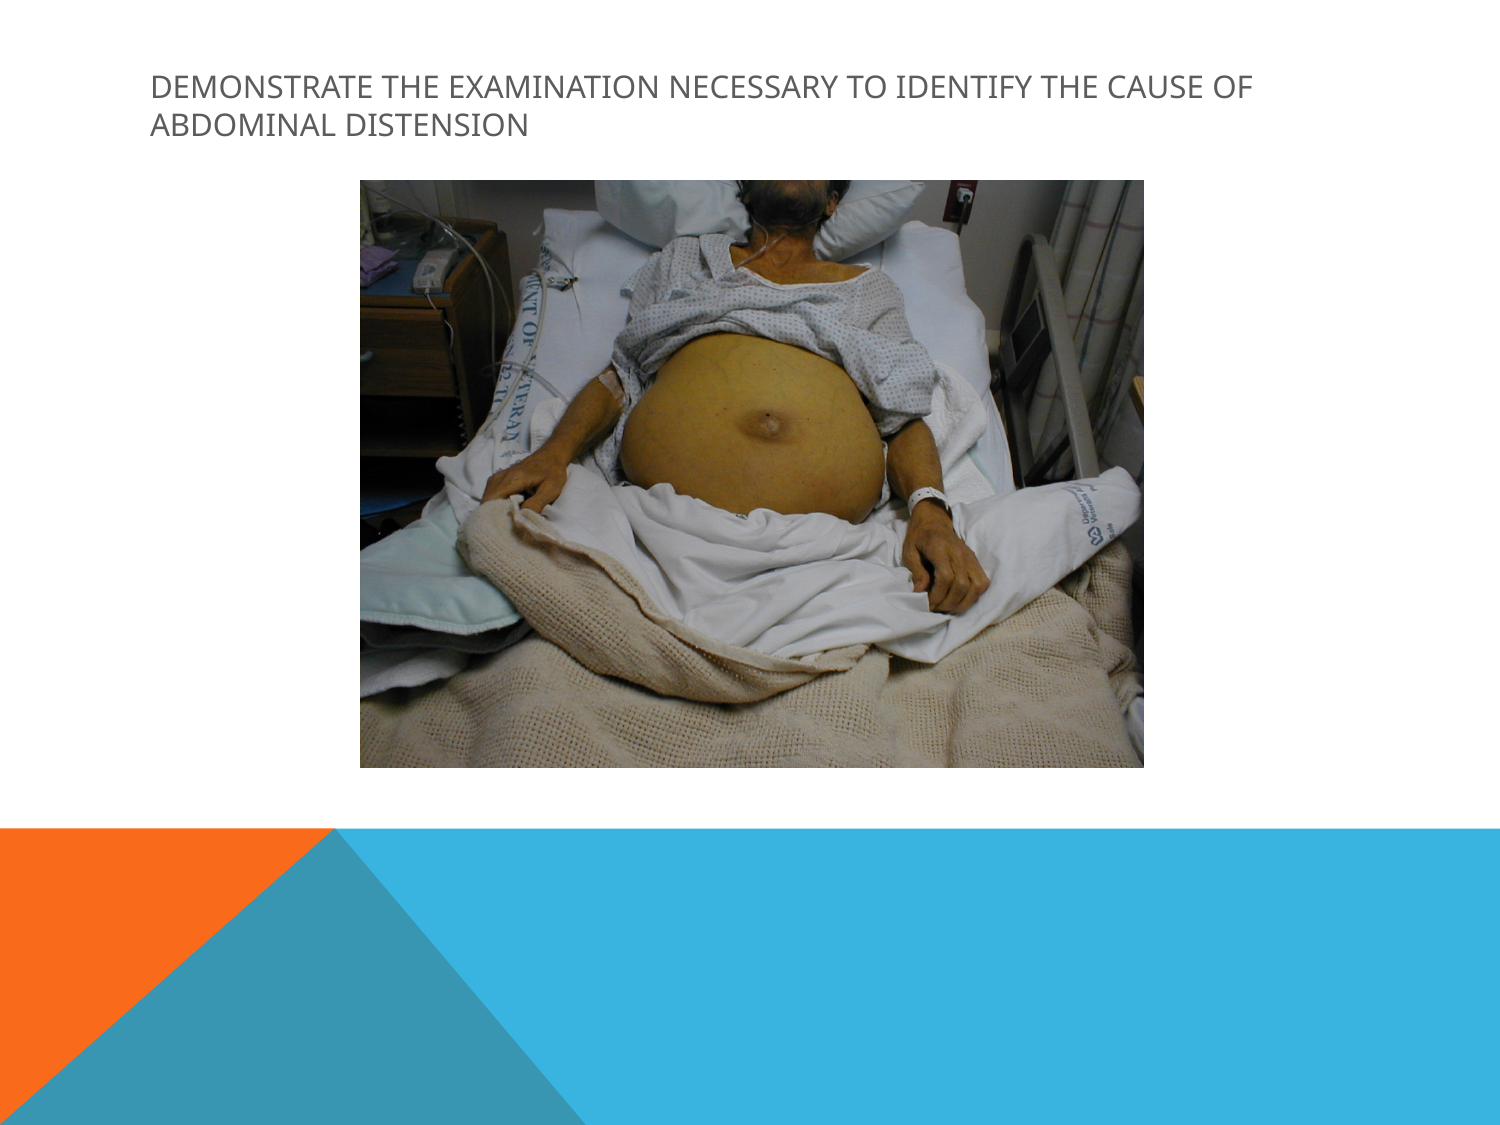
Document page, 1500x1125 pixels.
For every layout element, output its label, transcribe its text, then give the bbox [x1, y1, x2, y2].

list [360, 180, 1144, 768]
title Demonstrate the examination necessary to identify the cause of abdominal distension [135, 60, 1369, 150]
